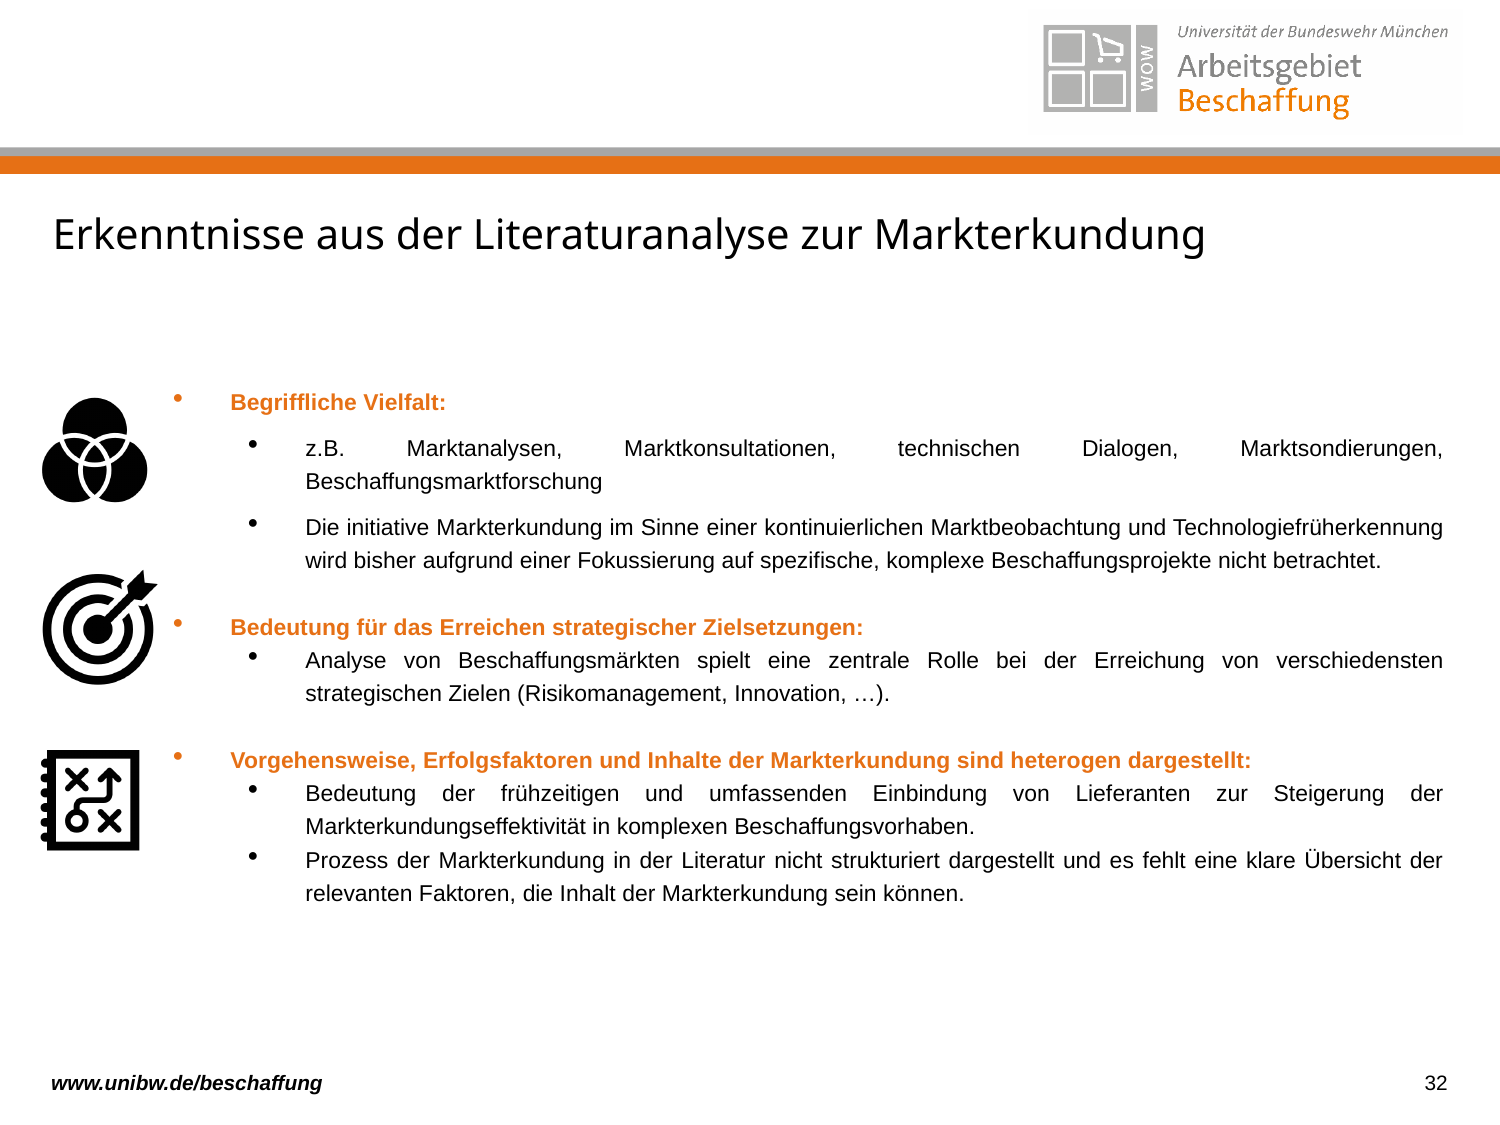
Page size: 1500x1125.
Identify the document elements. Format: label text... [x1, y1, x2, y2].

picture [17, 728, 160, 872]
title Erkenntnisse aus der Literaturanalyse zur Markterkundung [37, 200, 1463, 325]
picture [29, 556, 170, 697]
picture [18, 373, 170, 525]
picture [1028, 9, 1463, 135]
slide_number 32 [549, 1012, 1463, 1100]
text_box Begriffliche Vielfalt: z.B. Marktanalysen, Marktkonsultationen, technischen Dialogen, Marktsondierungen, Beschaffungsmarktforschung Die initiative Markterkundung im Sinne einer kontinuierlichen Marktbeobachtung und Technologiefrüherkennung wird bisher aufgrund einer Fokussierung auf spezifische, komplexe Beschaffungsprojekte nicht betrachtet. Bedeutung für das Erreichen strategischer Zielsetzungen: Analyse von Beschaffungsmärkten spielt eine zentrale Rolle bei der Erreichung von verschiedensten strategischen Zielen (Risikomanagement, Innovation, …). Vorgehensweise, Erfolgsfaktoren und Inhalte der Markterkundung sind heterogen dargestellt: Bedeutung der frühzeitigen und umfassenden Einbindung von Lieferanten zur Steigerung der Markterkundungseffektivität in komplexen Beschaffungsvorhaben. Prozess der Markterkundung in der Literatur nicht strukturiert dargestellt und es fehlt eine klare Übersicht der relevanten Faktoren, die Inhalt der Markterkundung sein können. [159, 374, 1459, 914]
